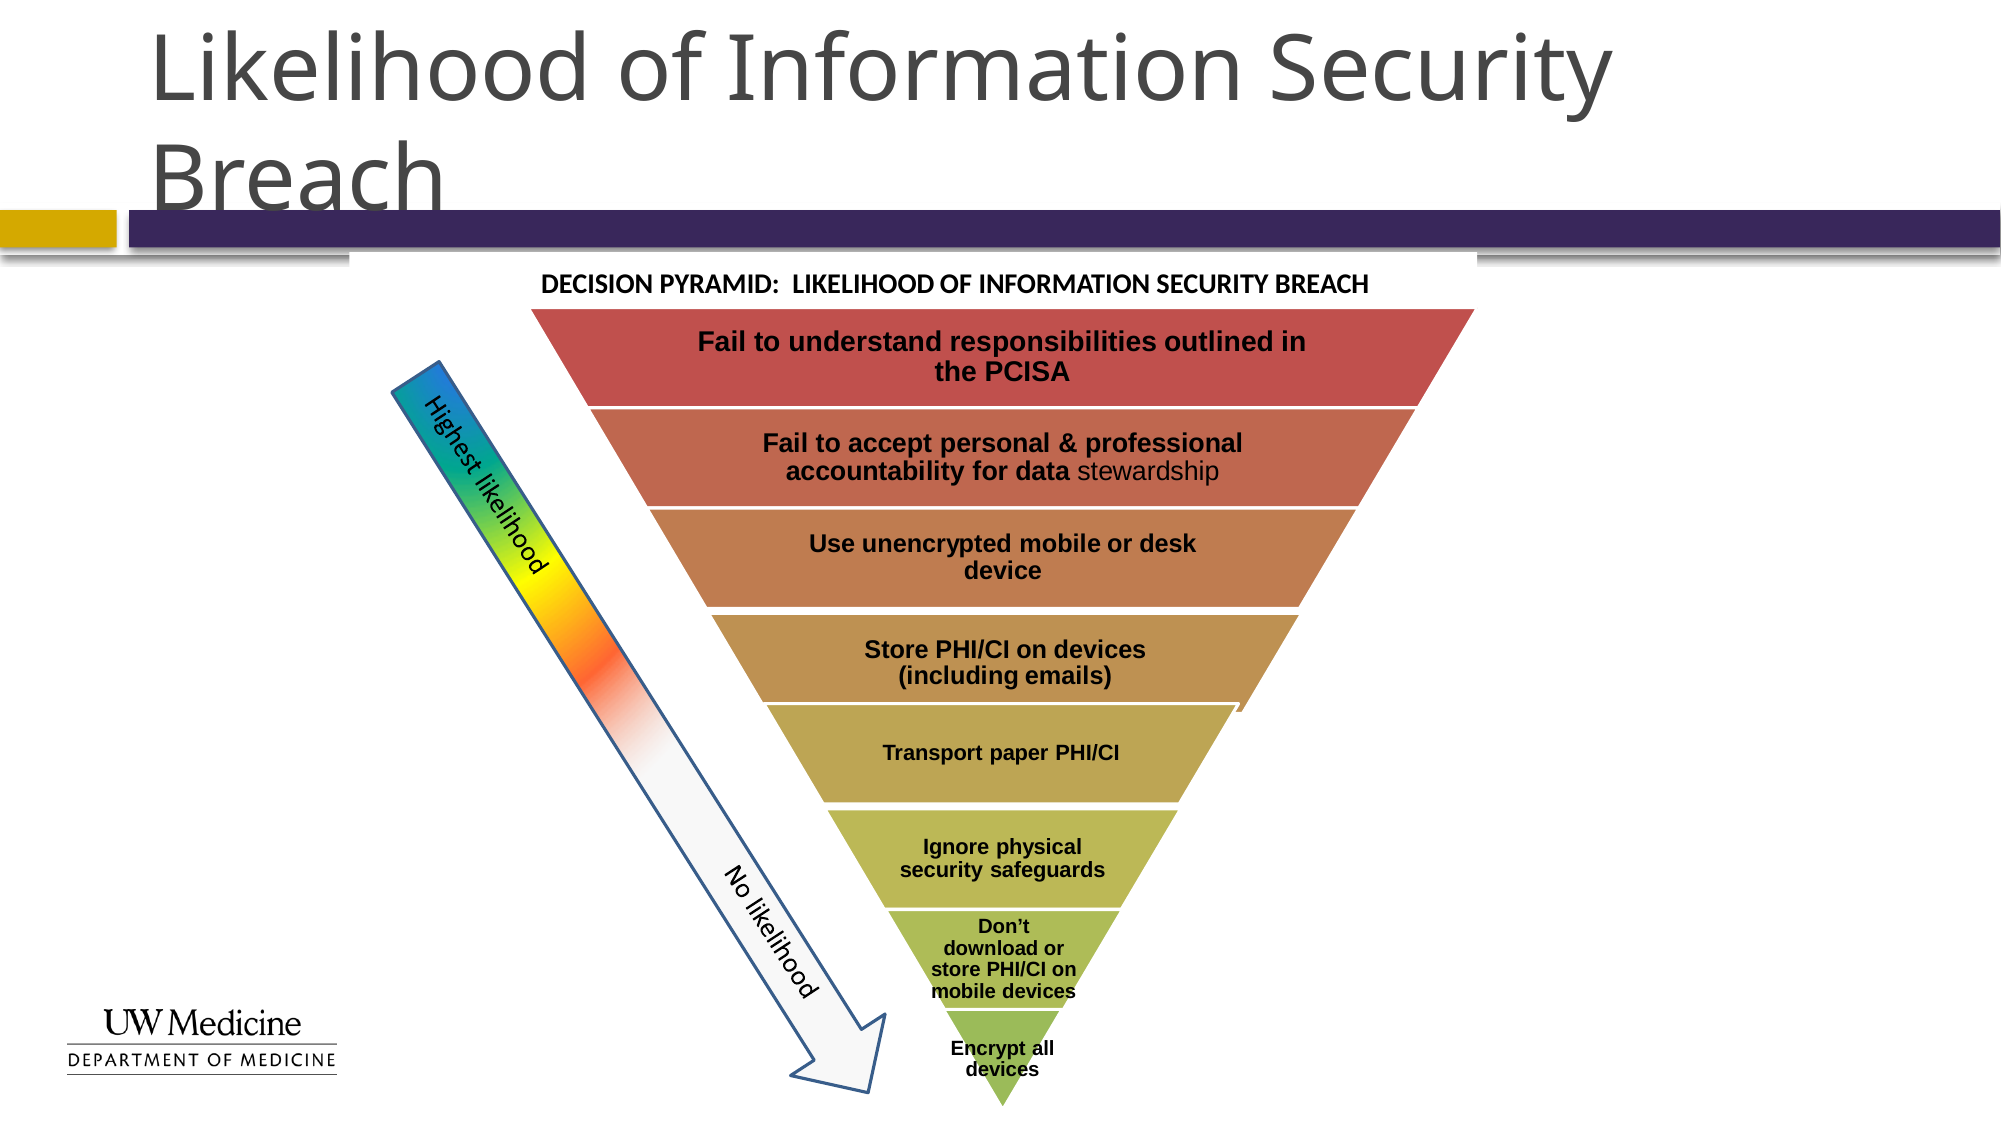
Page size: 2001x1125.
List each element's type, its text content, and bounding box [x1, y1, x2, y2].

title Likelihood of Information Security Breach [133, 37, 1918, 200]
picture [67, 1009, 337, 1075]
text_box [348, 251, 1478, 1110]
